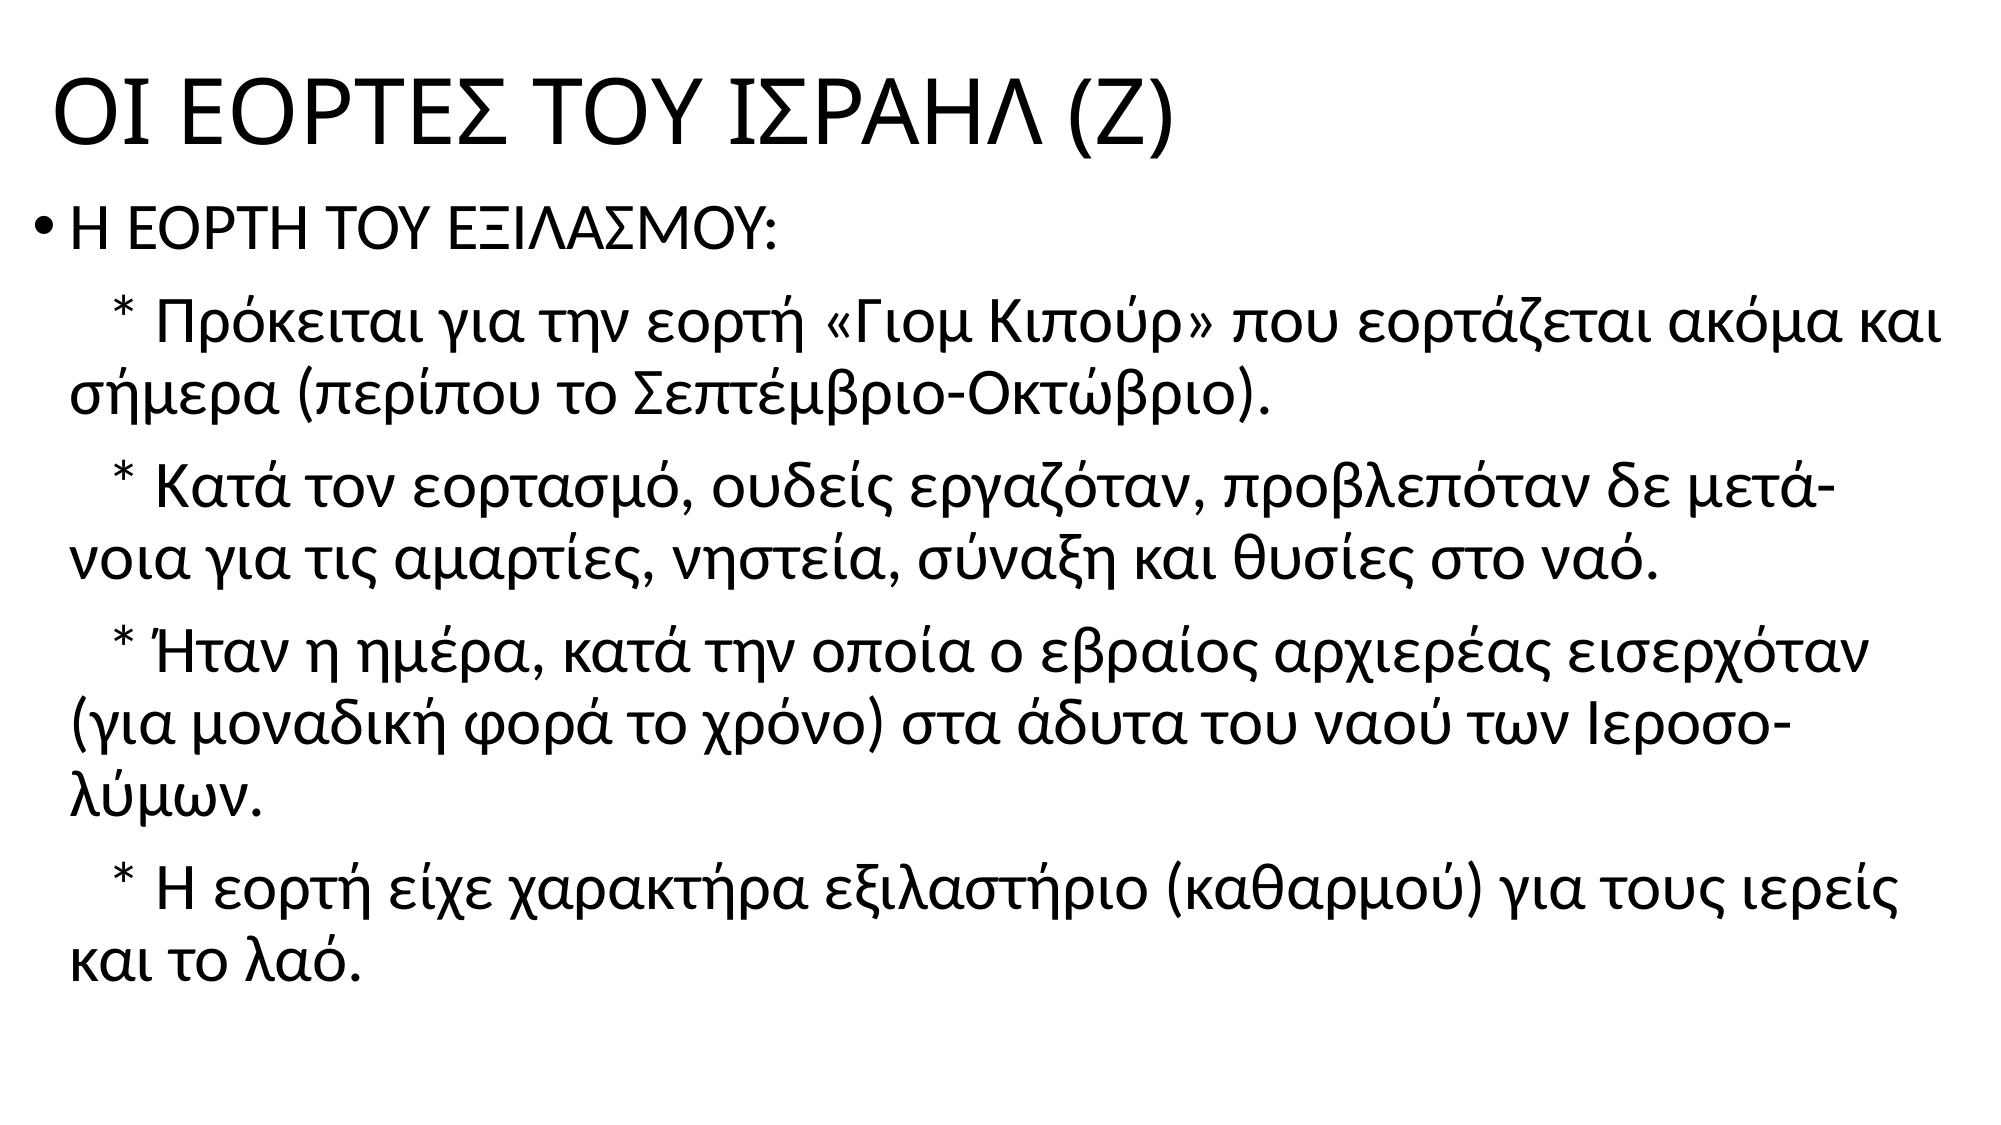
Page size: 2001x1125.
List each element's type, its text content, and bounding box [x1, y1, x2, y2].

list Η ΕΟΡΤΗ ΤΟΥ ΕΞΙΛΑΣΜΟΥ: * Πρόκειται για την εορτή «Γιομ Κιπούρ» που εορτάζεται ακόμα και σήμερα (περίπου το Σεπτέμβριο-Οκτώβριο). * Κατά τον εορτασμό, ουδείς εργαζόταν, προβλεπόταν δε μετά-νοια για τις αμαρτίες, νηστεία, σύναξη και θυσίες στο ναό. * Ήταν η ημέρα, κατά την οποία ο εβραίος αρχιερέας εισερχόταν (για μοναδική φορά το χρόνο) στα άδυτα του ναού των Ιεροσο-λύμων. * Η εορτή είχε χαρακτήρα εξιλαστήριο (καθαρμού) για τους ιερείς και το λαό. [17, 184, 1960, 1096]
title ΟΙ ΕΟΡΤΕΣ ΤΟΥ ΙΣΡΑΗΛ (Ζ) [35, 41, 1863, 184]
